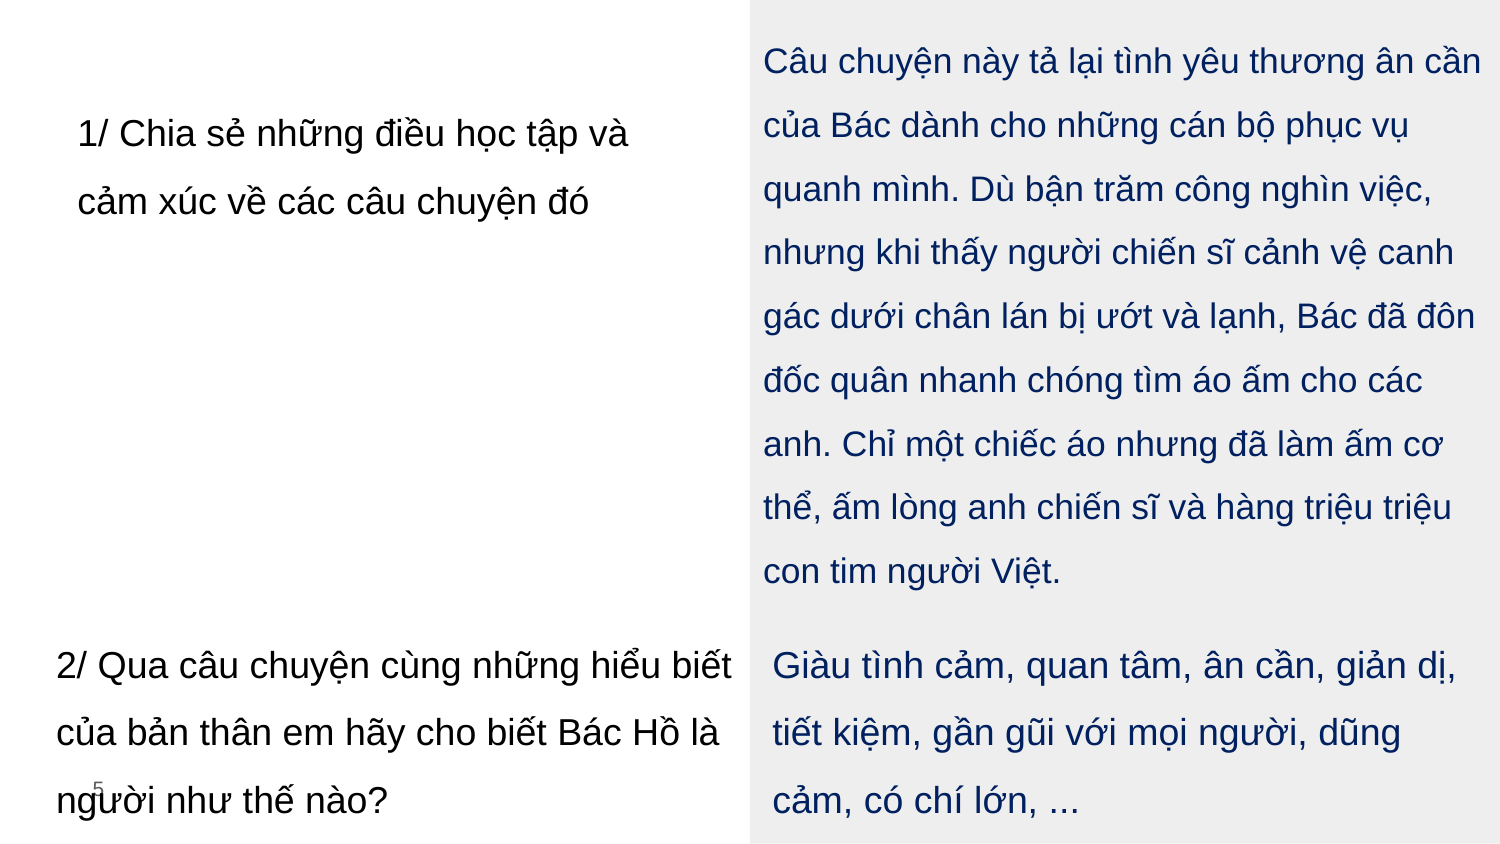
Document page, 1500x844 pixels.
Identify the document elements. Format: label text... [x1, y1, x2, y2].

text_box Giàu tình cảm, quan tâm, ân cần, giản dị, tiết kiệm, gần gũi với mọi người, dũng cảm, có chí lớn, ... [757, 610, 1478, 829]
text_box 2/ Qua câu chuyện cùng những hiểu biết của bản thân em hãy cho biết Bác Hồ là người như thế nào? [41, 610, 757, 829]
text_box 1/ Chia sẻ những điều học tập và cảm xúc về các câu chuyện đó [62, 79, 666, 230]
list Câu chuyện này tả lại tình yêu thương ân cần của Bác dành cho những cán bộ phục vụ quanh mình. Dù bận trăm công nghìn việc, nhưng khi thấy người chiến sĩ cảnh vệ canh gác dưới chân lán bị ướt và lạnh, Bác đã đôn đốc quân nhanh chóng tìm áo ấm cho các anh. Chỉ một chiếc áo nhưng đã làm ấm cơ thể, ấm lòng anh chiến sĩ và hàng triệu triệu con tim người Việt. [729, 0, 1500, 607]
